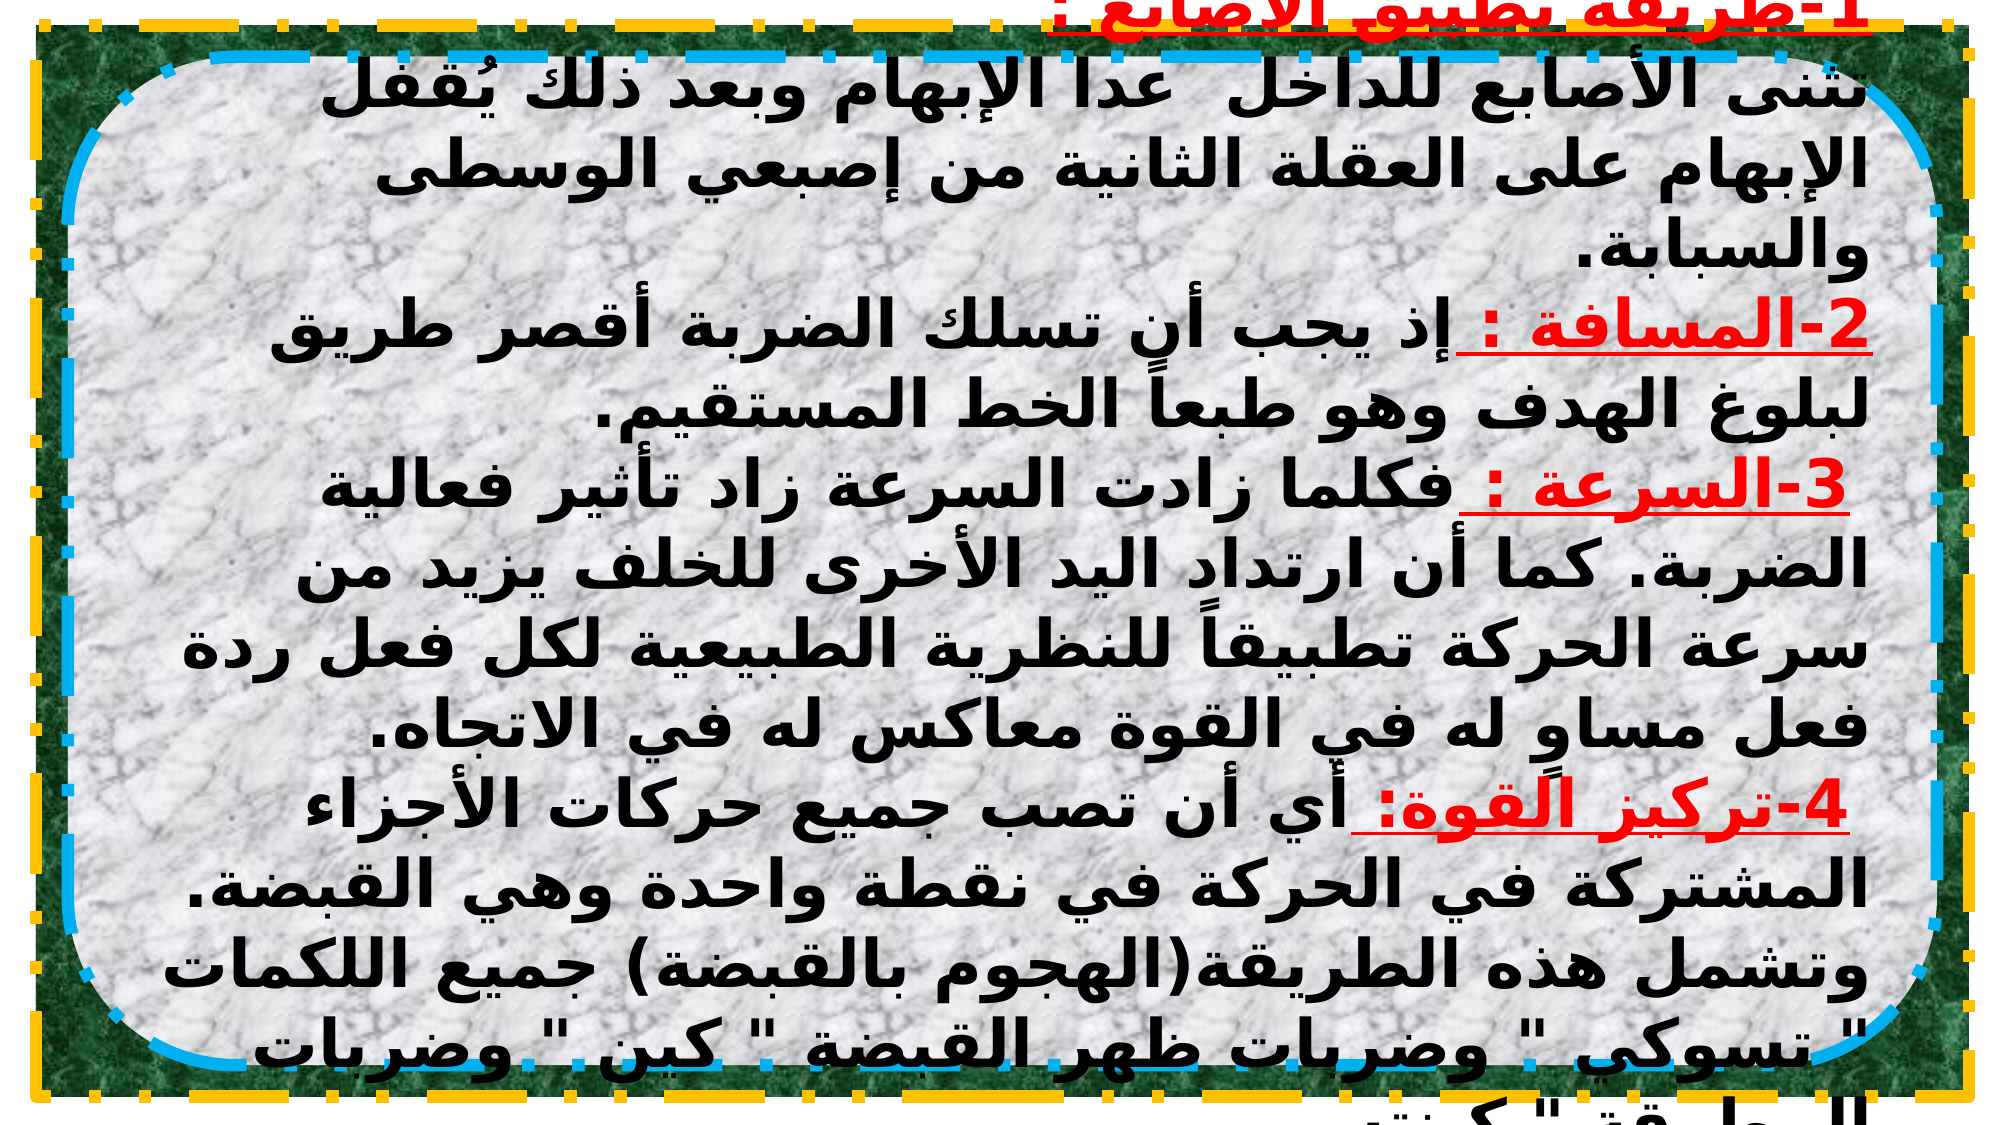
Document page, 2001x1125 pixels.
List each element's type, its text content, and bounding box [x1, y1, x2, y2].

subtitle [35, 25, 1969, 1097]
text_box 1-طريقة تطبيق الأصابع : تثنى الأصابع للداخل عدا الإبهام وبعد ذلك يُقفل الإبهام على العقلة الثانية من إصبعي الوسطى والسبابة. 2-المسافة : إذ يجب أن تسلك الضربة أقصر طريق لبلوغ الهدف وهو طبعاً الخط المستقيم. 3-السرعة : فكلما زادت السرعة زاد تأثير فعالية الضربة. كما أن ارتداد اليد الأخرى للخلف يزيد من سرعة الحركة تطبيقاً للنظرية الطبيعية لكل فعل ردة فعل مساوٍ له في القوة معاكس له في الاتجاه. 4-تركيز القوة: أي أن تصب جميع حركات الأجزاء المشتركة في الحركة في نقطة واحدة وهي القبضة. وتشمل هذه الطريقة(الهجوم بالقبضة) جميع اللكمات " تسوكي " وضربات ظهر القبضة " كين " وضربات المطرقة " كينتسو. [66, 55, 1939, 1067]
